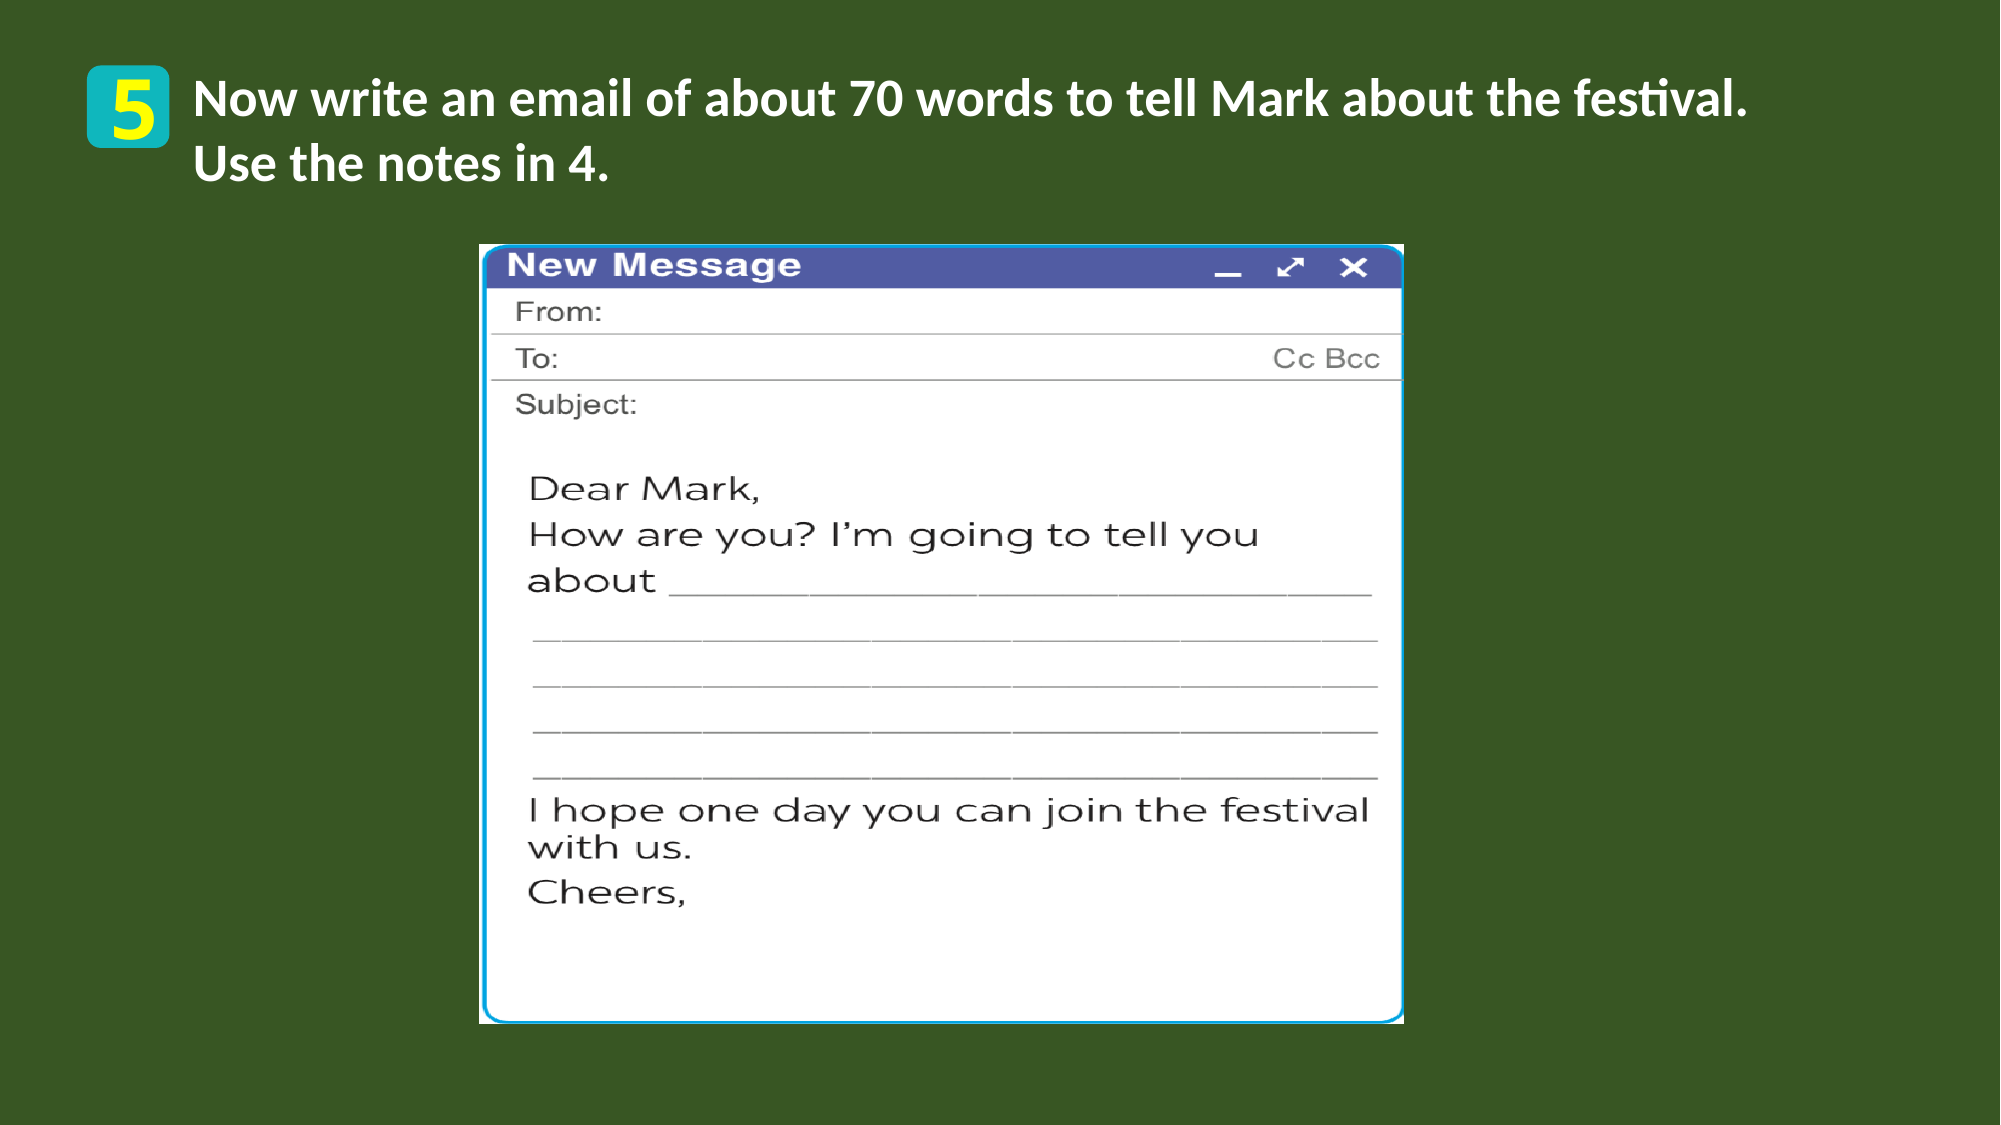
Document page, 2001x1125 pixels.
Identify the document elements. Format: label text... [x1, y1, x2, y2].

picture [1390, 1013, 1404, 1024]
picture [487, 249, 1401, 1020]
picture [1389, 244, 1404, 256]
text_box Now write an email of about 70 words to tell Mark about the festival. Use the notes in 4. [178, 54, 1813, 200]
text_box [161, 65, 171, 148]
text_box [85, 65, 95, 148]
text_box 5 [95, 48, 161, 164]
picture [479, 244, 502, 1024]
